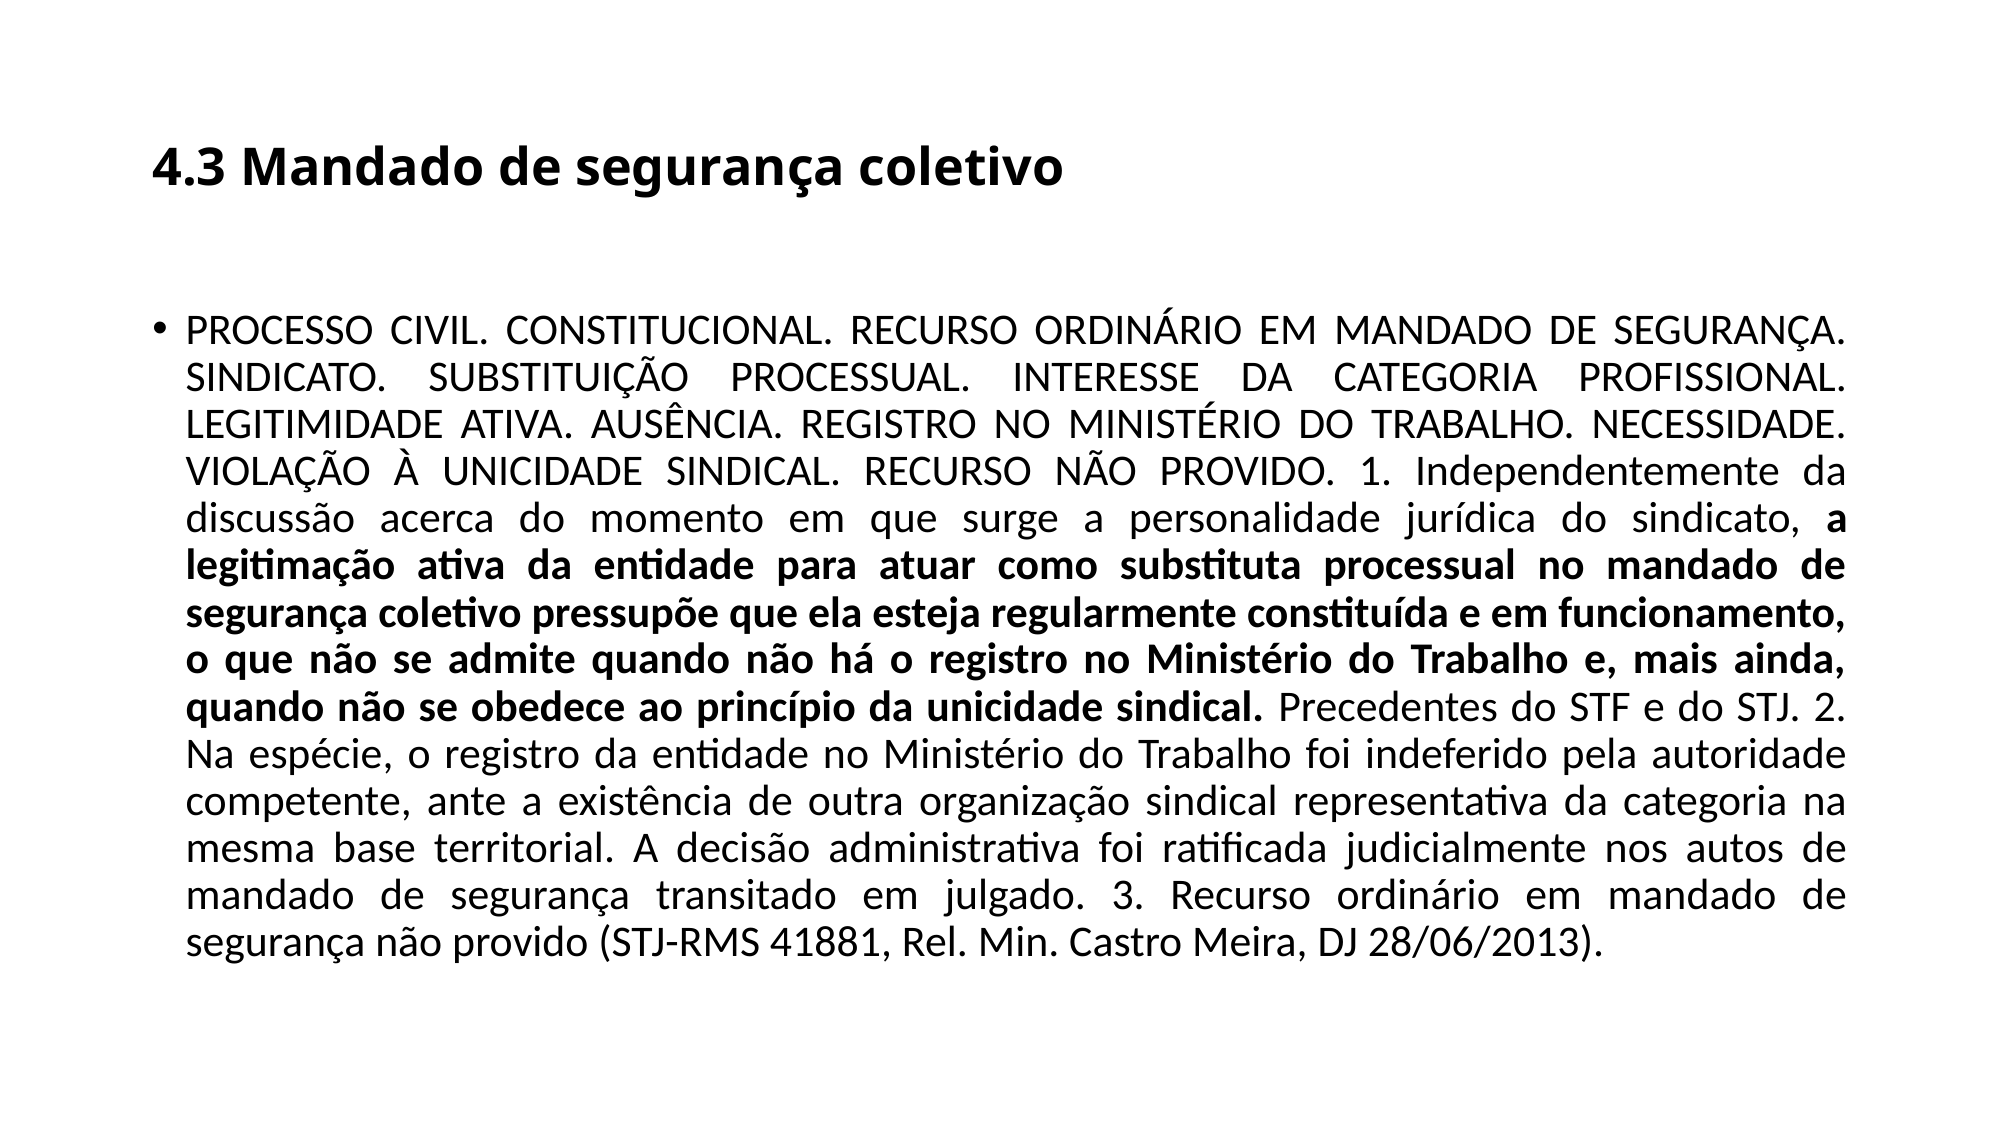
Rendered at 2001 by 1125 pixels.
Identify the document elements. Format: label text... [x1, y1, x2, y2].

list PROCESSO CIVIL. CONSTITUCIONAL. RECURSO ORDINÁRIO EM MANDADO DE SEGURANÇA. SINDICATO. SUBSTITUIÇÃO PROCESSUAL. INTERESSE DA CATEGORIA PROFISSIONAL. LEGITIMIDADE ATIVA. AUSÊNCIA. REGISTRO NO MINISTÉRIO DO TRABALHO. NECESSIDADE. VIOLAÇÃO À UNICIDADE SINDICAL. RECURSO NÃO PROVIDO. 1. Independentemente da discussão acerca do momento em que surge a personalidade jurídica do sindicato, a legitimação ativa da entidade para atuar como substituta processual no mandado de segurança coletivo pressupõe que ela esteja regularmente constituída e em funcionamento, o que não se admite quando não há o registro no Ministério do Trabalho e, mais ainda, quando não se obedece ao princípio da unicidade sindical. Precedentes do STF e do STJ. 2. Na espécie, o registro da entidade no Ministério do Trabalho foi indeferido pela autoridade competente, ante a existência de outra organização sindical representativa da categoria na mesma base territorial. A decisão administrativa foi ratificada judicialmente nos autos de mandado de segurança transitado em julgado. 3. Recurso ordinário em mandado de segurança não provido (STJ-RMS 41881, Rel. Min. Castro Meira, DJ 28/06/2013). [137, 299, 1863, 1014]
title 4.3 Mandado de segurança coletivo [137, 59, 1863, 278]
